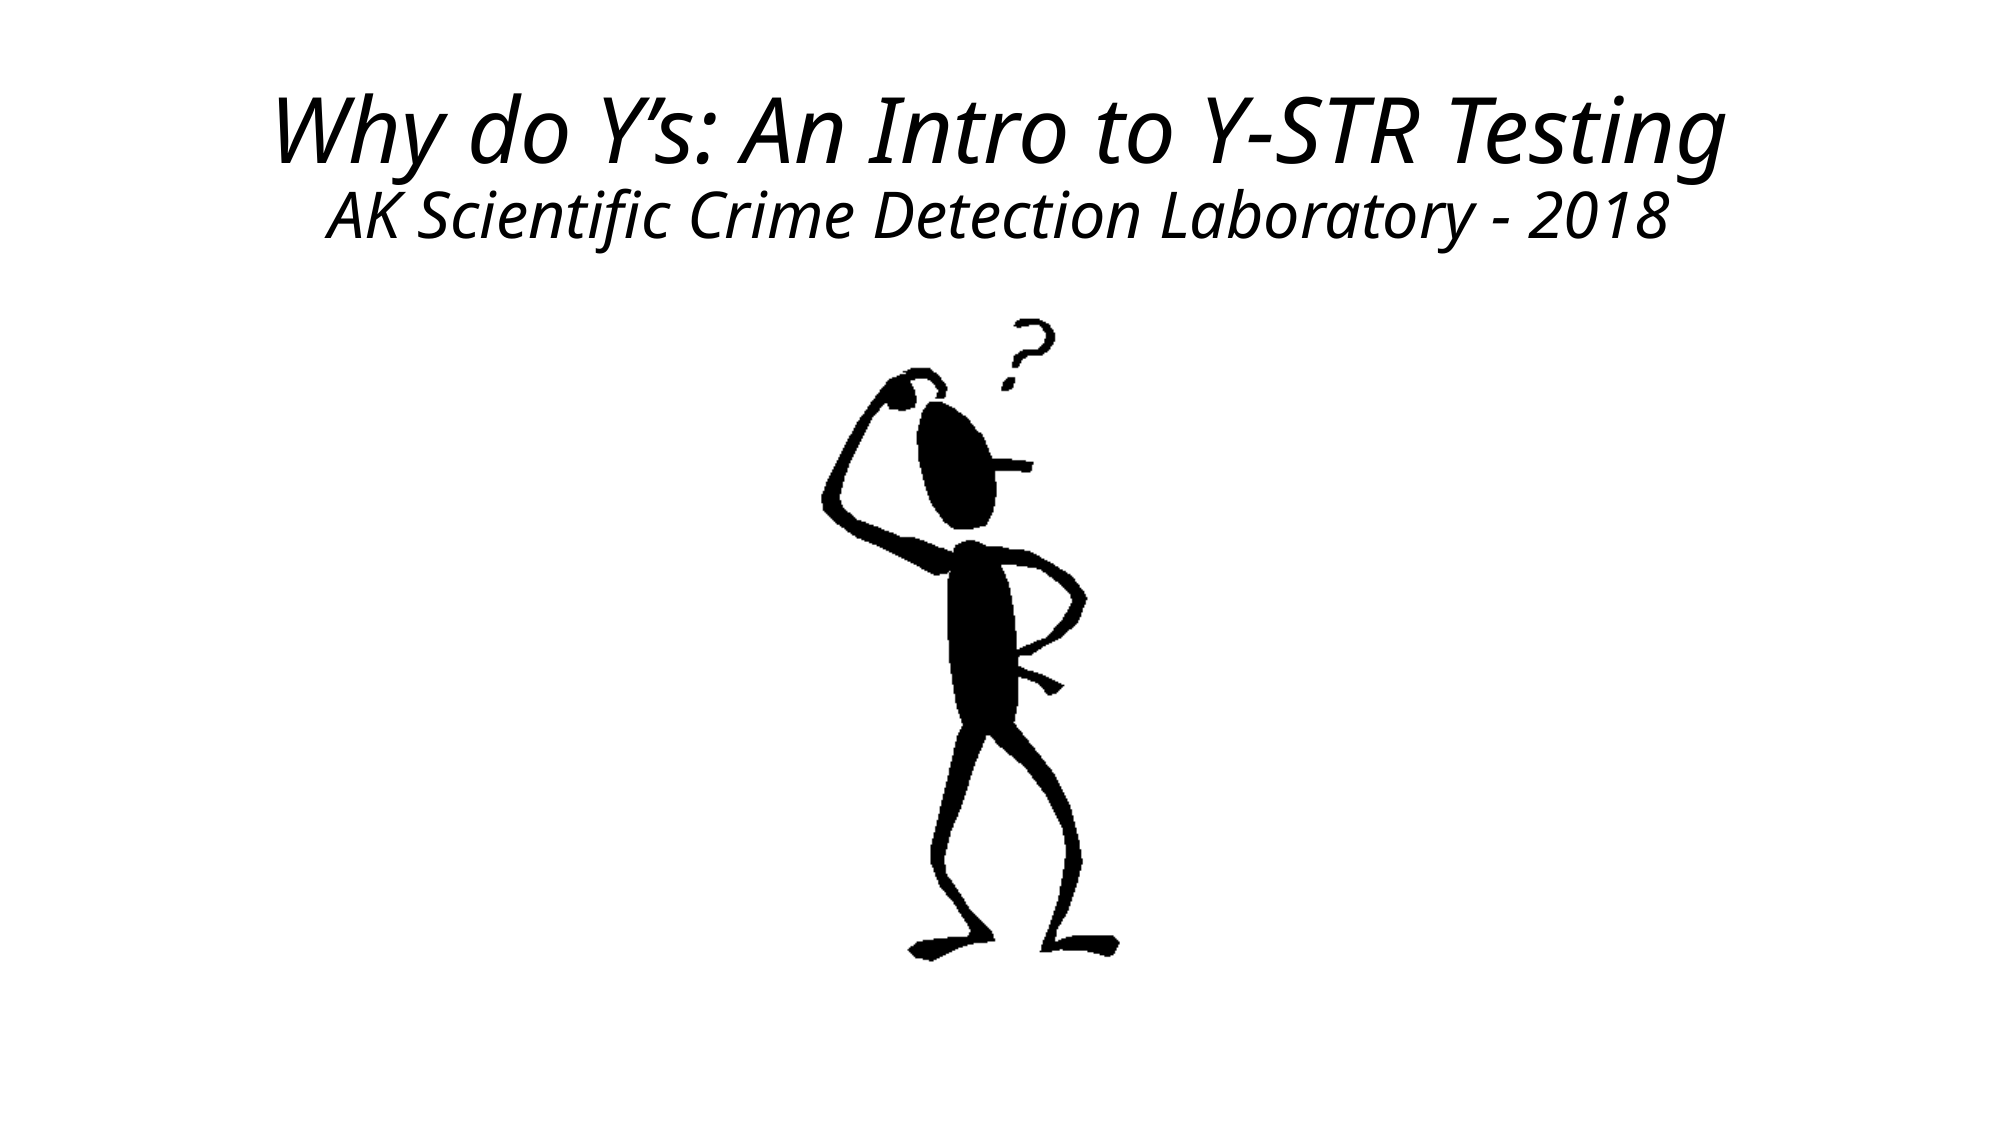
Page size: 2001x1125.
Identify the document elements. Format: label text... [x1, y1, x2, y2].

title Why do Y’s: An Intro to Y-STR Testing AK Scientific Crime Detection Laboratory - 2018 [137, 59, 1863, 278]
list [757, 299, 1243, 1014]
